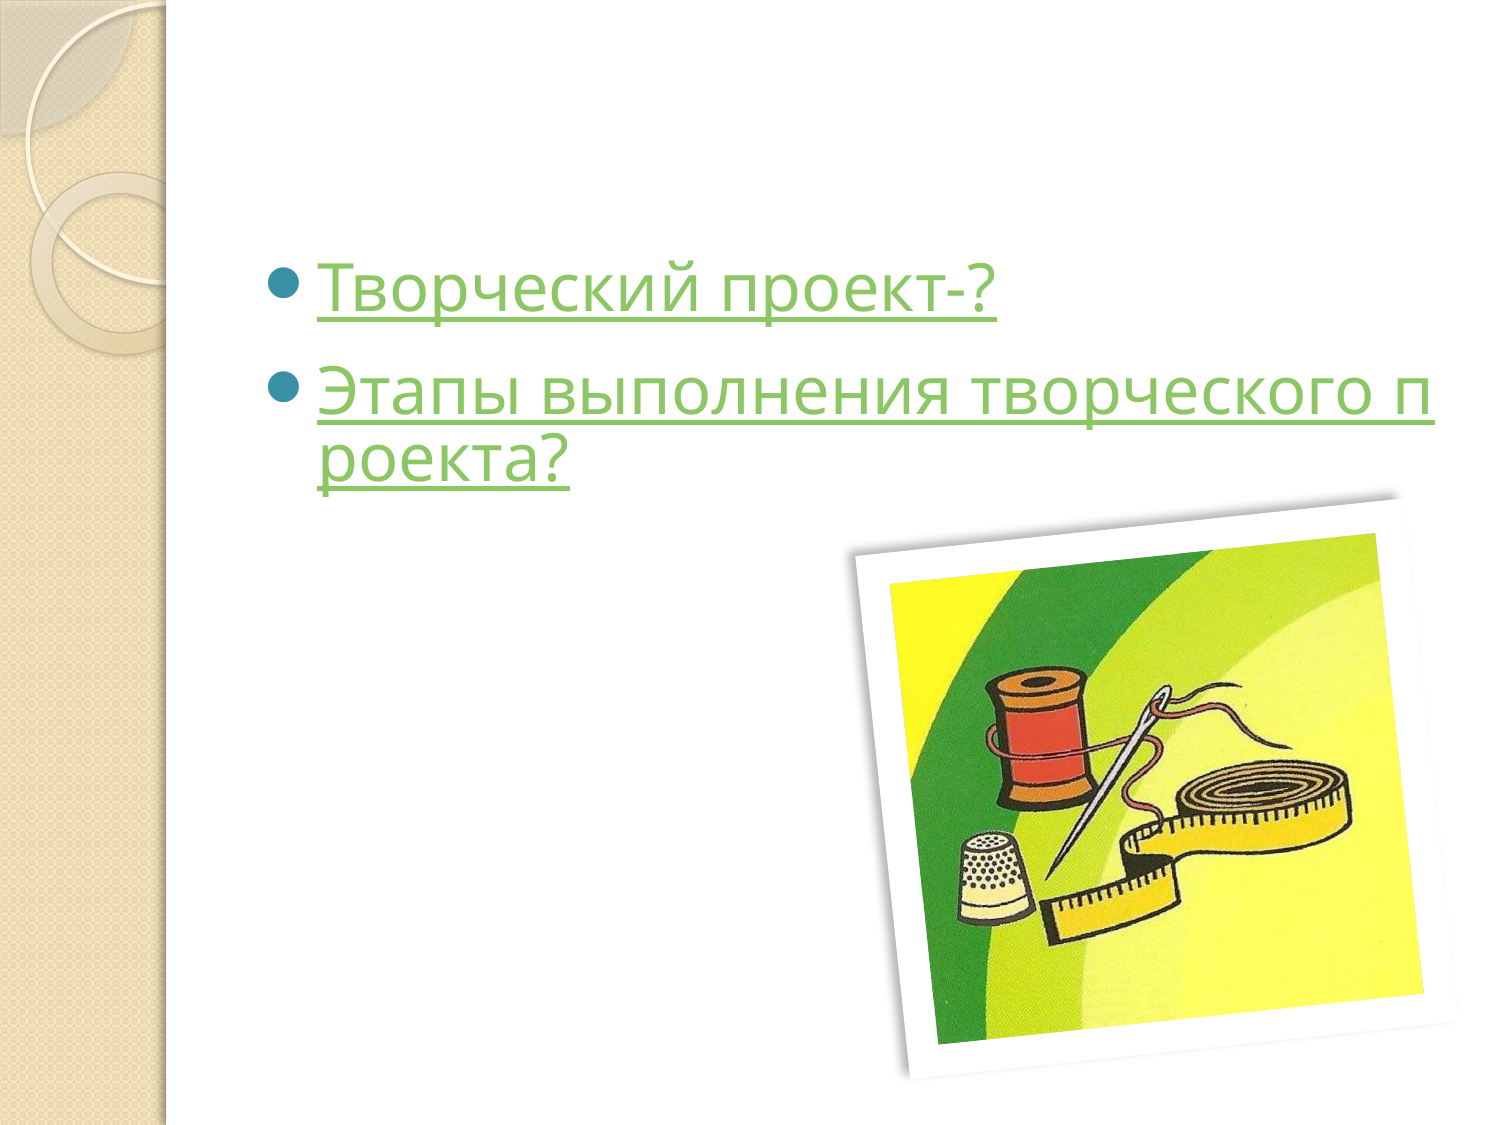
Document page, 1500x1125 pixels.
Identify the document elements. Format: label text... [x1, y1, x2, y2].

list Творческий проект-? Этапы выполнения творческого проекта? [235, 237, 1466, 1025]
picture [891, 534, 1423, 1044]
